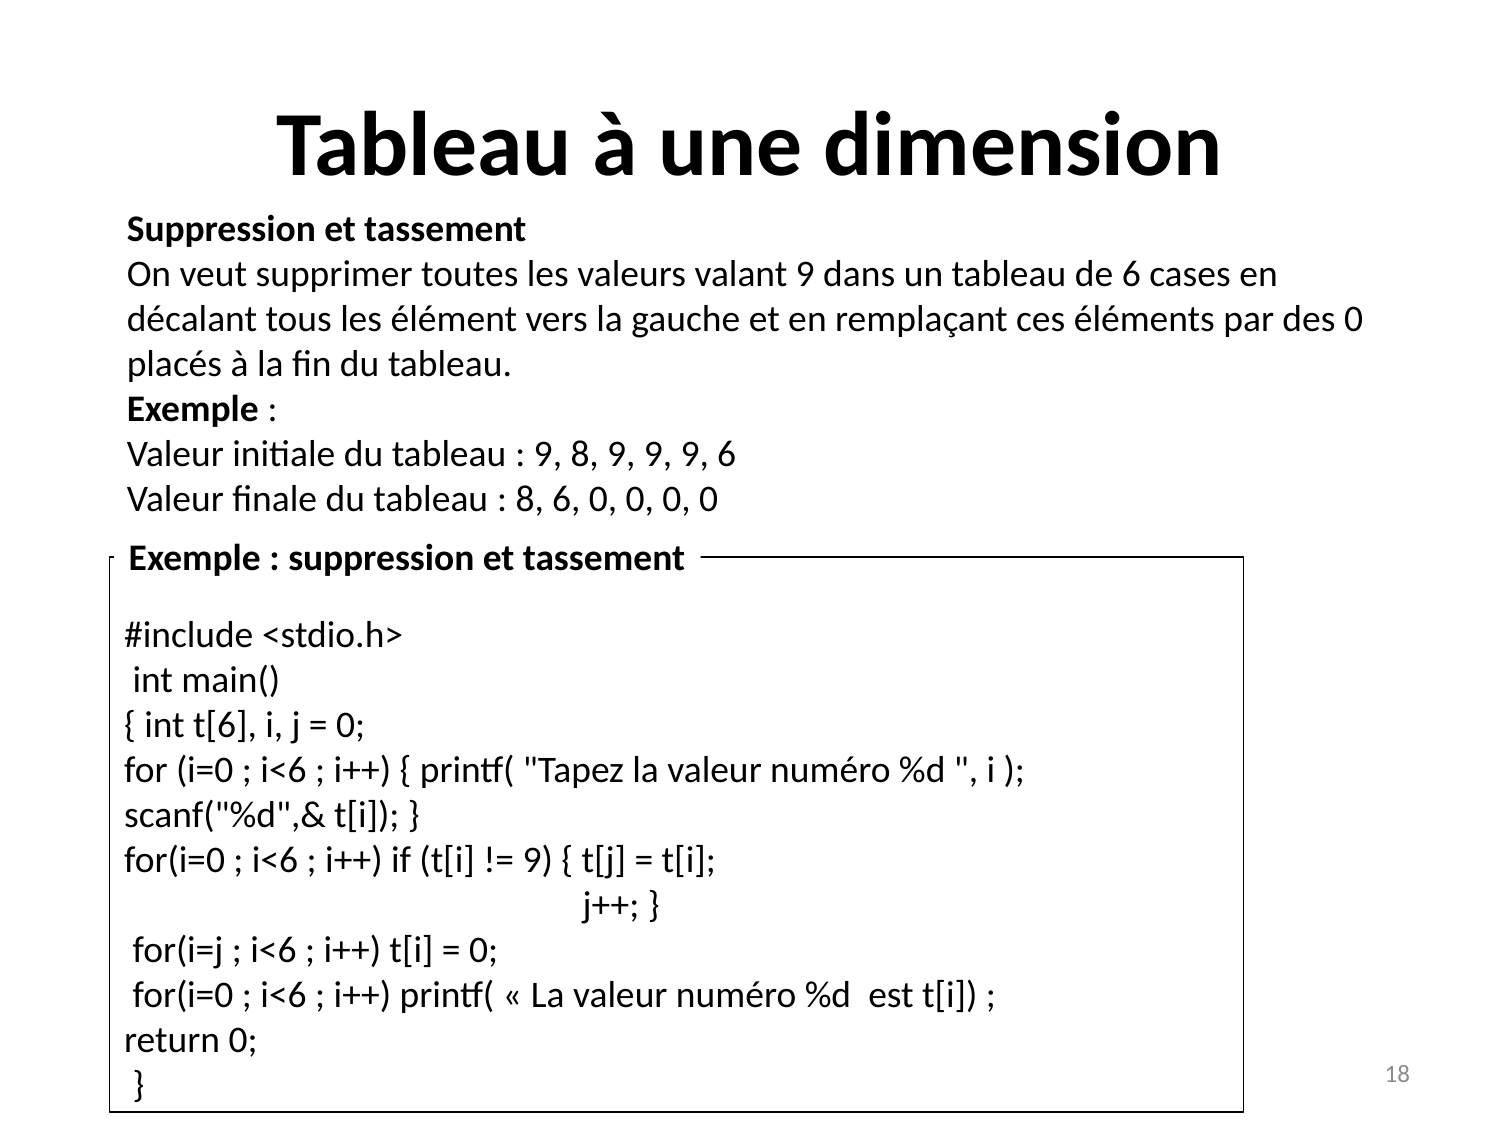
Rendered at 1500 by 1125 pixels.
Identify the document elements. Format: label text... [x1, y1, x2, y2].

title Tableau à une dimension [75, 45, 1425, 233]
slide_number 18 [1074, 1042, 1425, 1103]
text_box Exemple : suppression et tassement [114, 525, 701, 586]
text_box #include <stdio.h> int main() { int t[6], i, j = 0; for (i=0 ; i<6 ; i++) { printf( "Tapez la valeur numéro %d ", i ); scanf("%d",& t[i]); } for(i=0 ; i<6 ; i++) if (t[i] != 9) { t[j] = t[i]; j++; } for(i=j ; i<6 ; i++) t[i] = 0; for(i=0 ; i<6 ; i++) printf( « La valeur numéro %d est t[i]) ; return 0; } [109, 557, 1244, 1112]
text_box Suppression et tassement On veut supprimer toutes les valeurs valant 9 dans un tableau de 6 cases en décalant tous les élément vers la gauche et en remplaçant ces éléments par des 0 placés à la fin du tableau. Exemple : Valeur initiale du tableau : 9, 8, 9, 9, 9, 6 Valeur finale du tableau : 8, 6, 0, 0, 0, 0 [112, 196, 1424, 526]
